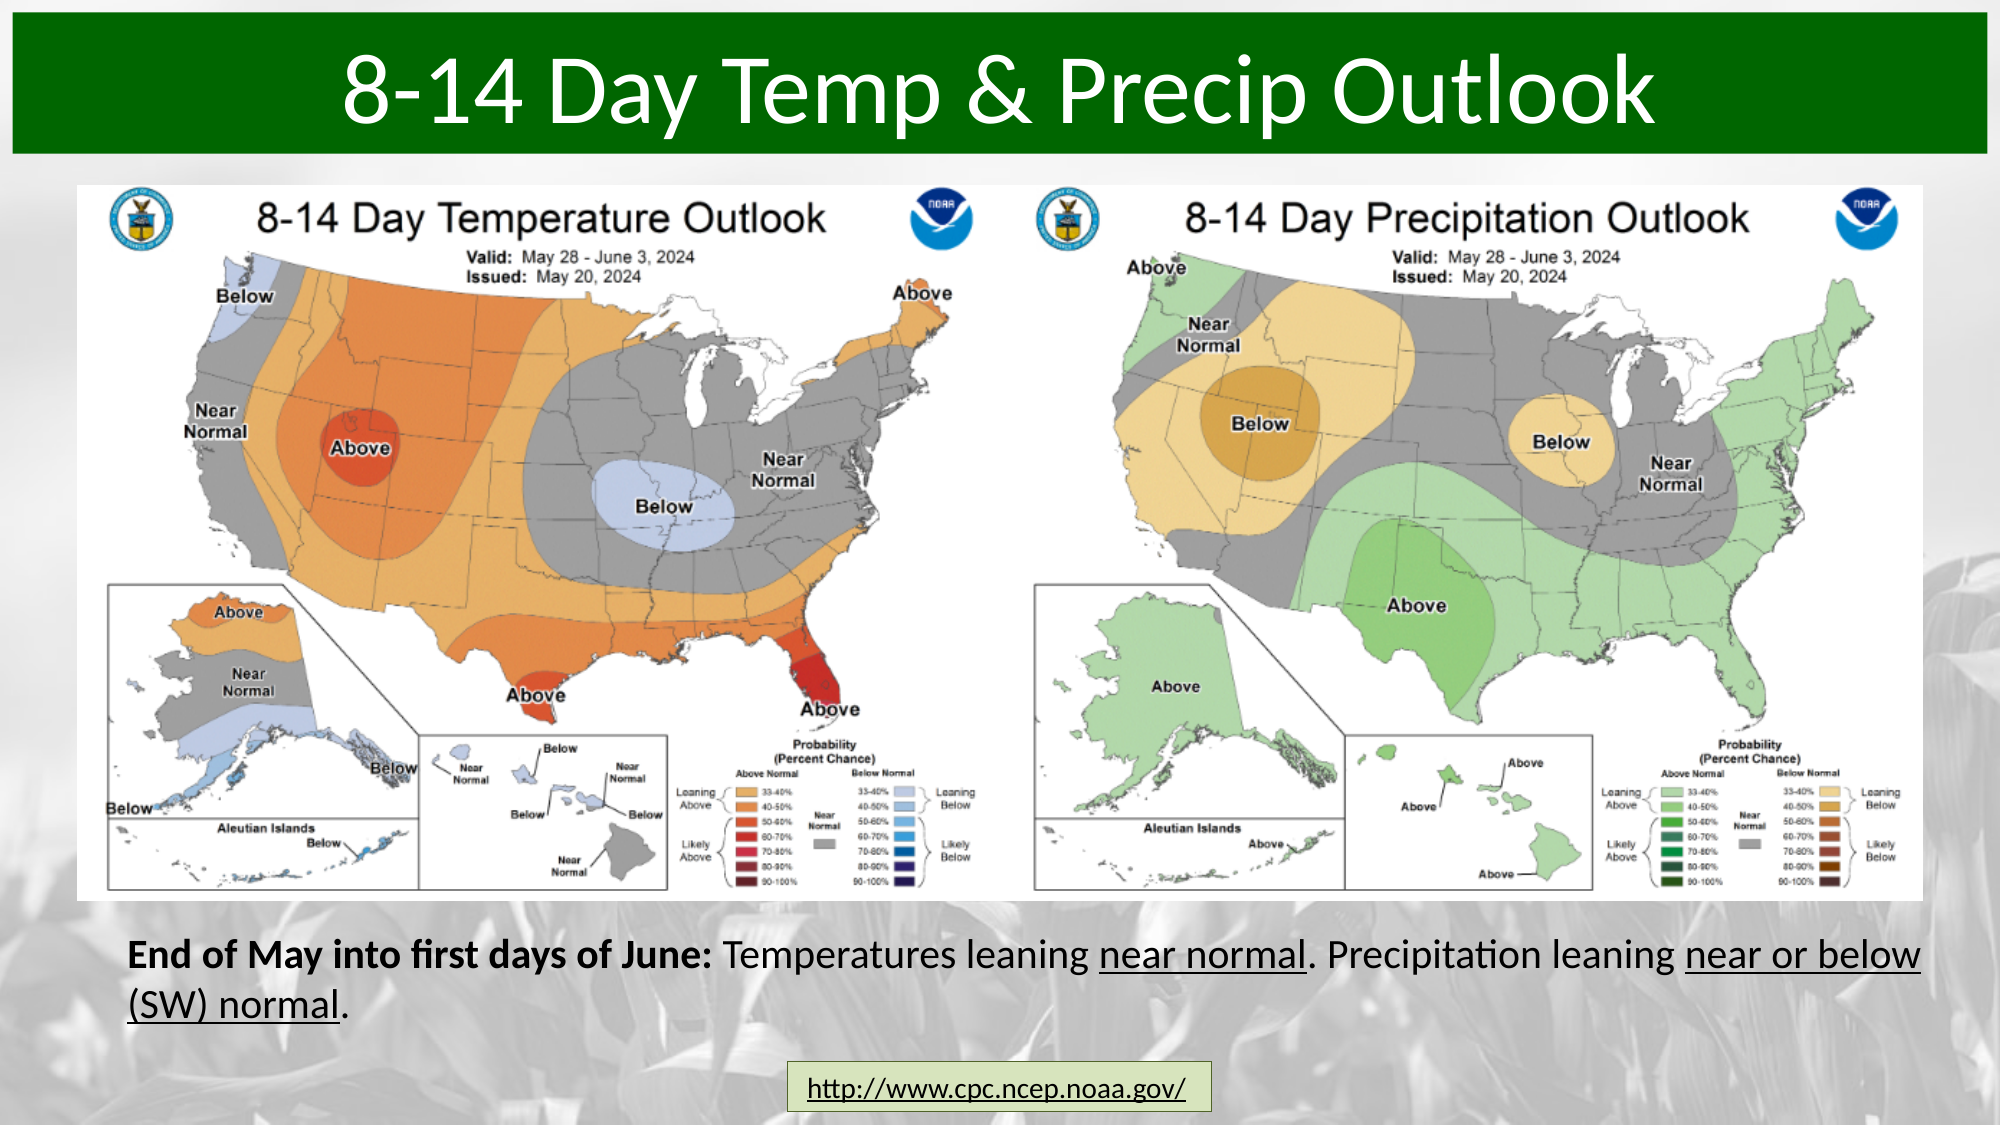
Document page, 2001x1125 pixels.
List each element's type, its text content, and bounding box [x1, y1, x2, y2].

picture [77, 184, 1923, 902]
text_box 8-14 Day Temp & Precip Outlook [12, 12, 1988, 154]
text_box http://www.cpc.ncep.noaa.gov/ [787, 1061, 1212, 1112]
text_box End of May into first days of June: Temperatures leaning near normal. Precipitation leaning near or below (SW) normal. [112, 919, 1938, 1035]
